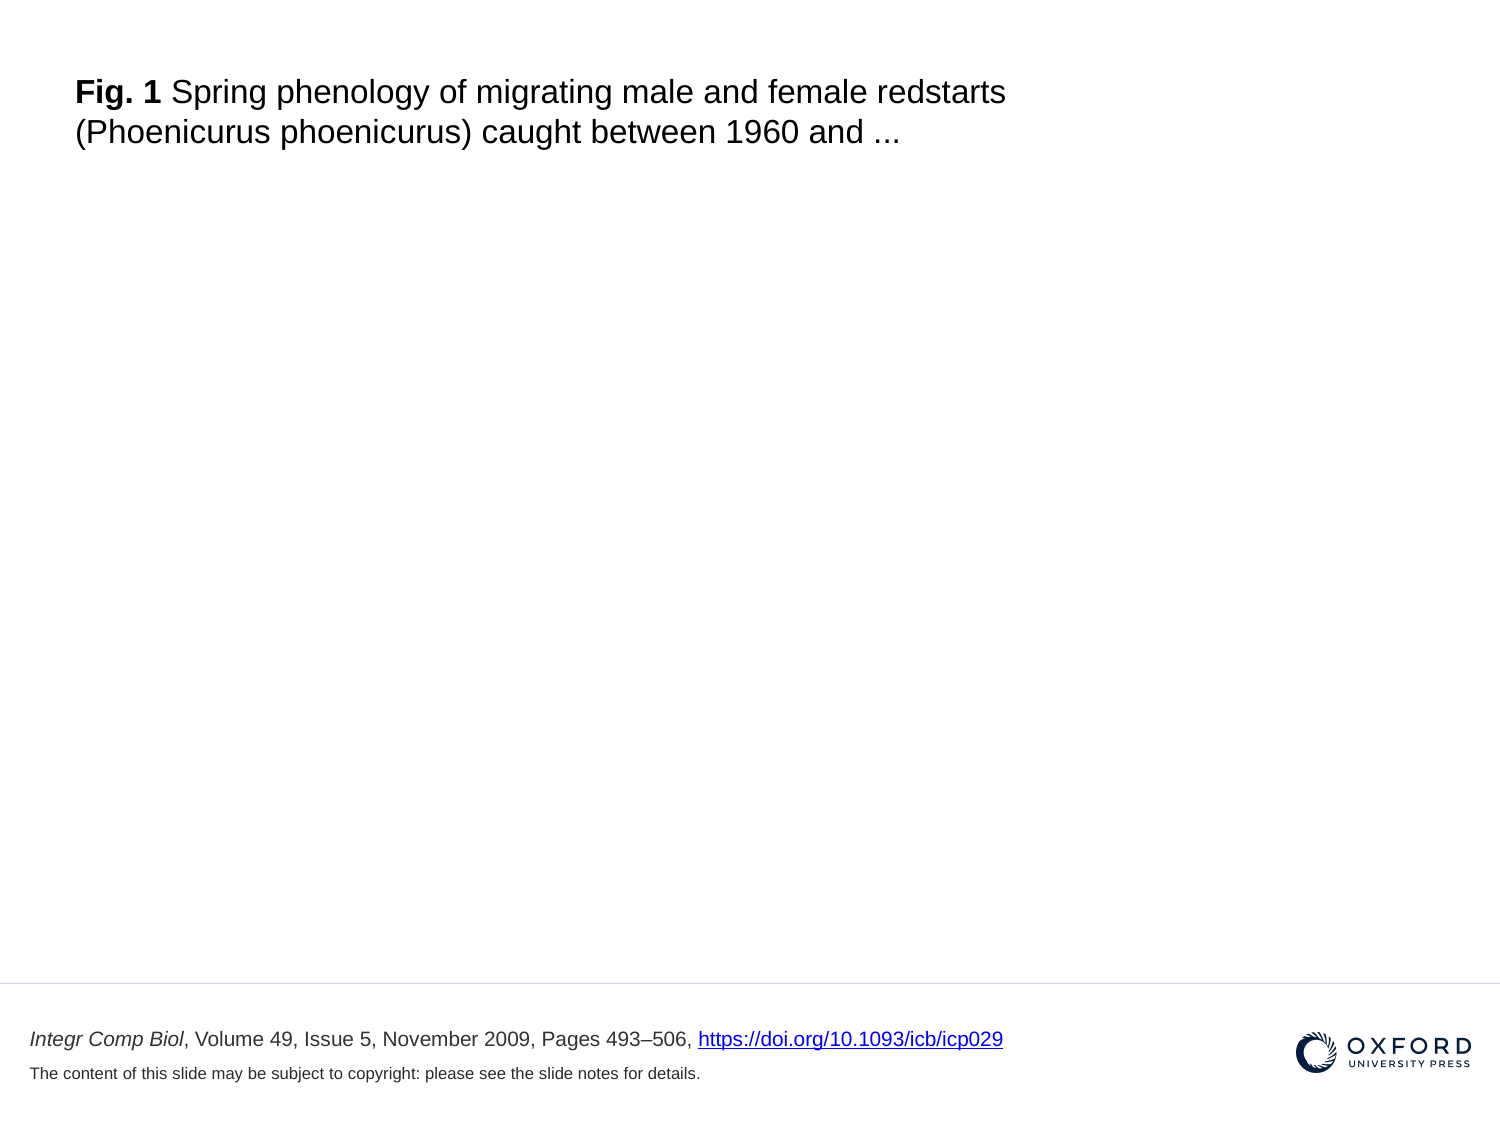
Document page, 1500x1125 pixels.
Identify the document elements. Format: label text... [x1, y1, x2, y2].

title Fig. 1 Spring phenology of migrating male and female redstarts (Phoenicurus phoenicurus) caught between 1960 and ... [75, 69, 1078, 171]
footer Integr Comp Biol, Volume 49, Issue 5, November 2009, Pages 493–506, https://doi.org/10.1093/icb/icp029 The content of this slide may be subject to copyright: please see the slide notes for details. [0, 983, 1260, 1125]
picture [1296, 1032, 1471, 1073]
